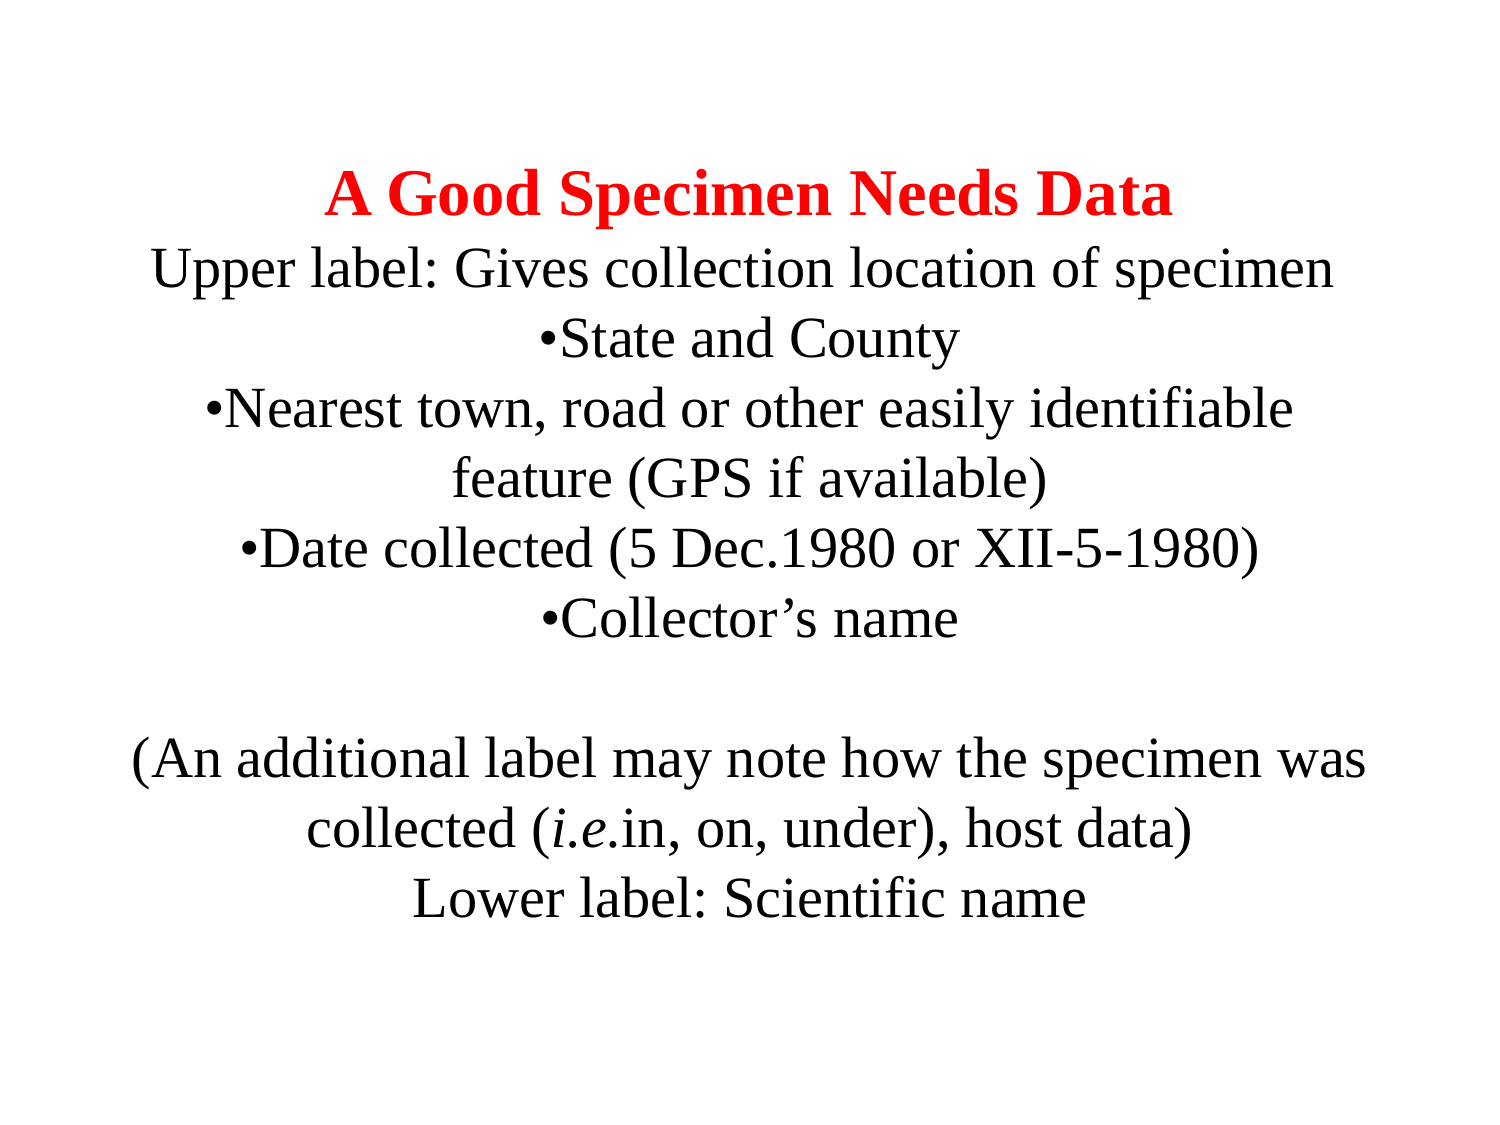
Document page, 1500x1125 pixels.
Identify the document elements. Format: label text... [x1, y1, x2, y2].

title A Good Specimen Needs Data Upper label: Gives collection location of specimen •State and County •Nearest town, road or other easily identifiable feature (GPS if available) •Date collected (5 Dec.1980 or XII-5-1980) •Collector’s name (An additional label may note how the specimen was collected (i.e.in, on, under), host data) Lower label: Scientific name [112, 54, 1388, 1024]
